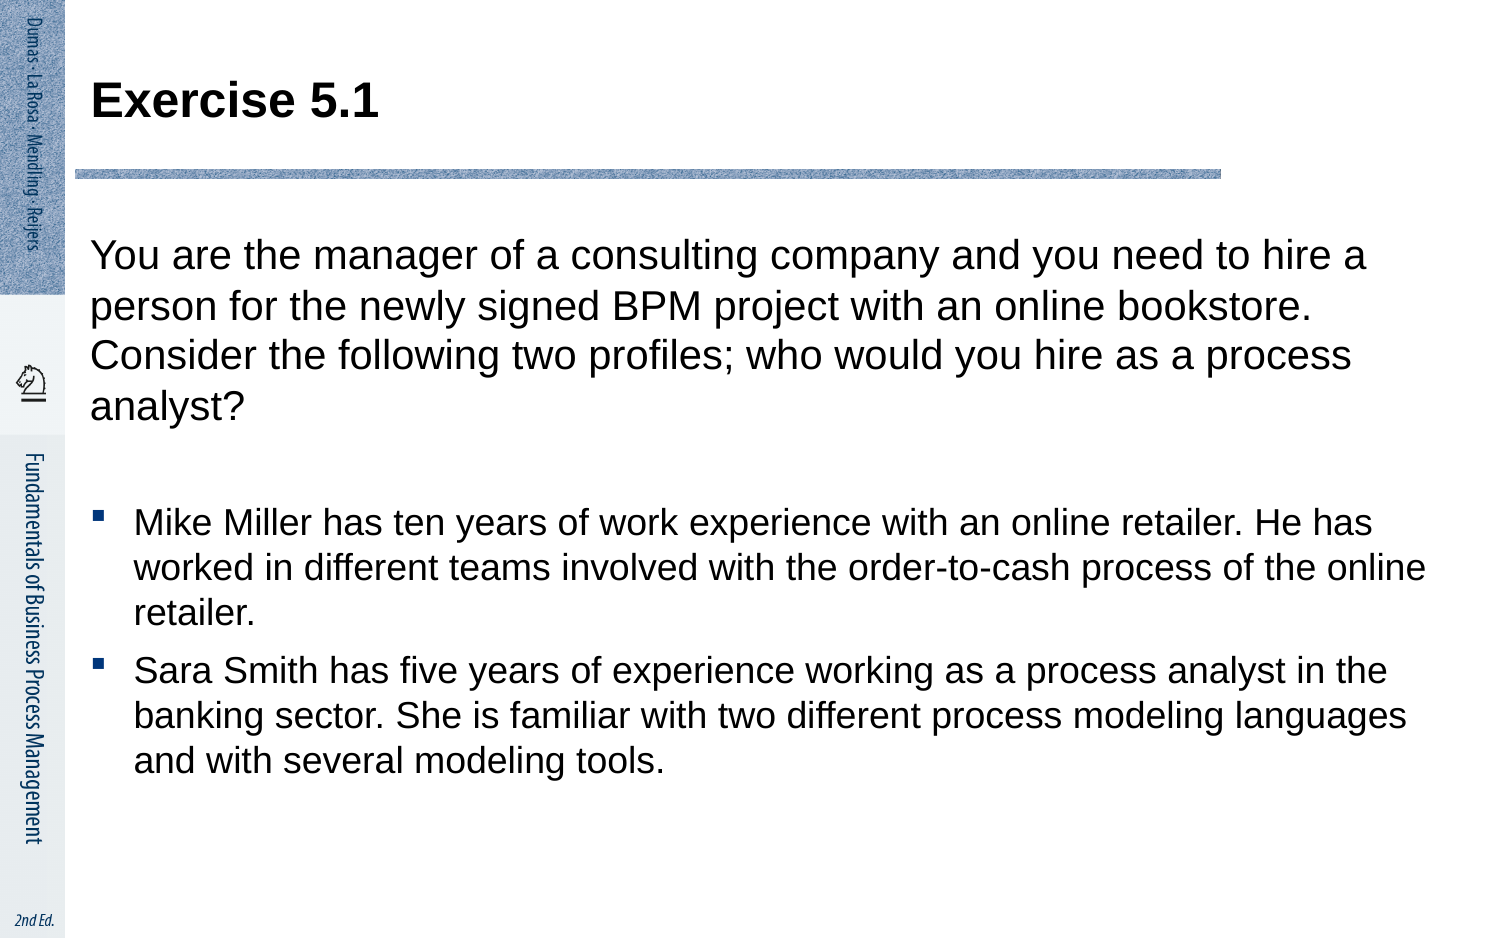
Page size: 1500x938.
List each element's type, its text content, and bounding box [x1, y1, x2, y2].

picture [75, 169, 1221, 179]
list You are the manager of a consulting company and you need to hire a person for the newly signed BPM project with an online bookstore. Consider the following two profiles; who would you hire as a process analyst? Mike Miller has ten years of work experience with an online retailer. He has worked in different teams involved with the order-to-cash process of the online retailer. Sara Smith has five years of experience working as a process analyst in the banking sector. She is familiar with two different process modeling languages and with several modeling tools. [89, 220, 1443, 854]
picture [0, 0, 65, 938]
title Exercise 5.1 [90, 22, 1213, 172]
